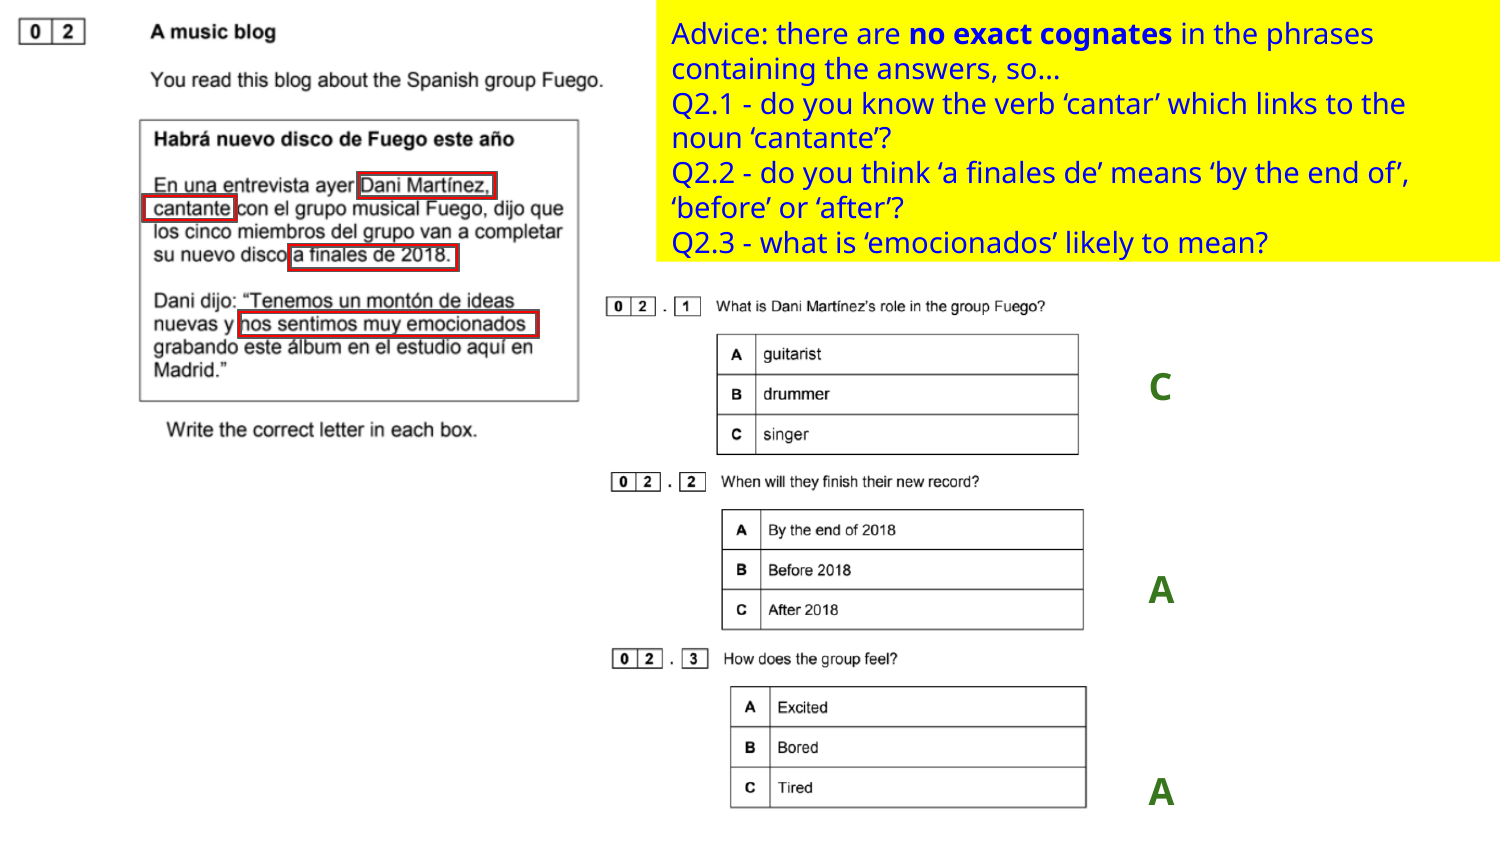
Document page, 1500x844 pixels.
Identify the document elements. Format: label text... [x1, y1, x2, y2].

text_box Advice: there are no exact cognates in the phrases containing the answers, so… Q2.1 - do you know the verb ‘cantar’ which links to the noun ‘cantante’? Q2.2 - do you think ‘a finales de’ means ‘by the end of’, ‘before’ or ‘after’? Q2.3 - what is ‘emocionados’ likely to mean? [656, 0, 1500, 262]
picture [8, 11, 1093, 638]
text_box C A A [1133, 325, 1195, 816]
picture [605, 642, 1093, 817]
